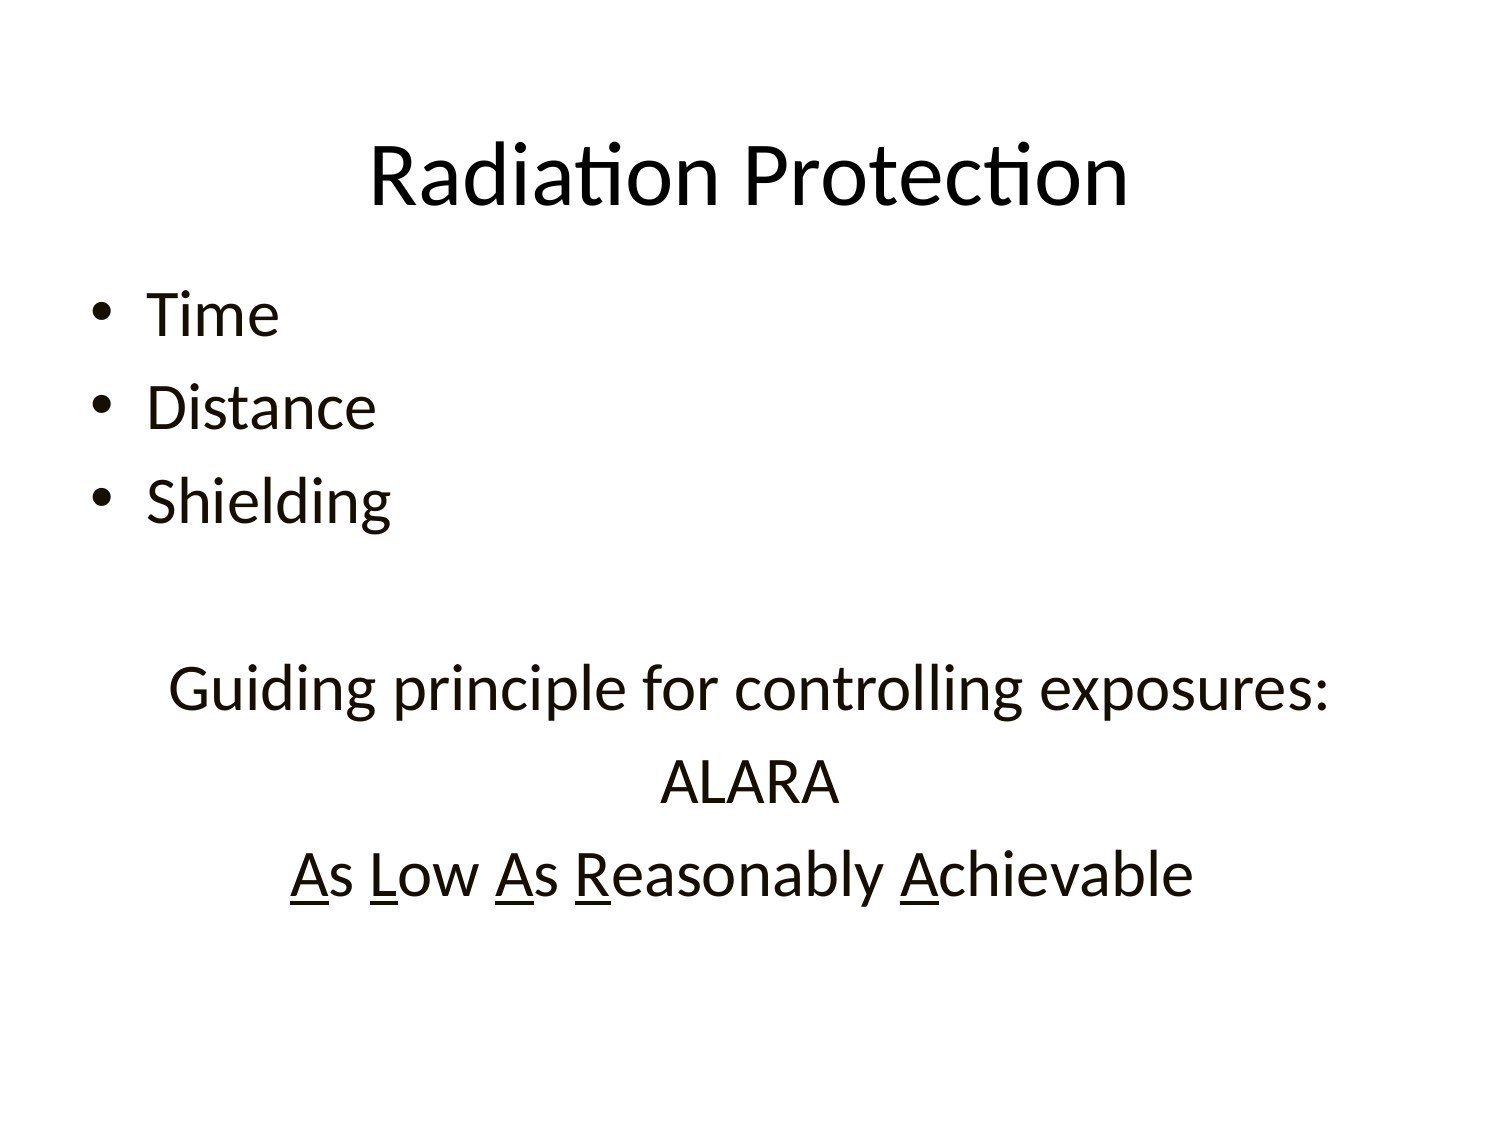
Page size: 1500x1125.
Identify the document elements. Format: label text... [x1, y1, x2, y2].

list Time Distance Shielding Guiding principle for controlling exposures: ALARA As Low As Reasonably Achievable [75, 262, 1425, 1005]
title Radiation Protection [75, 75, 1425, 262]
